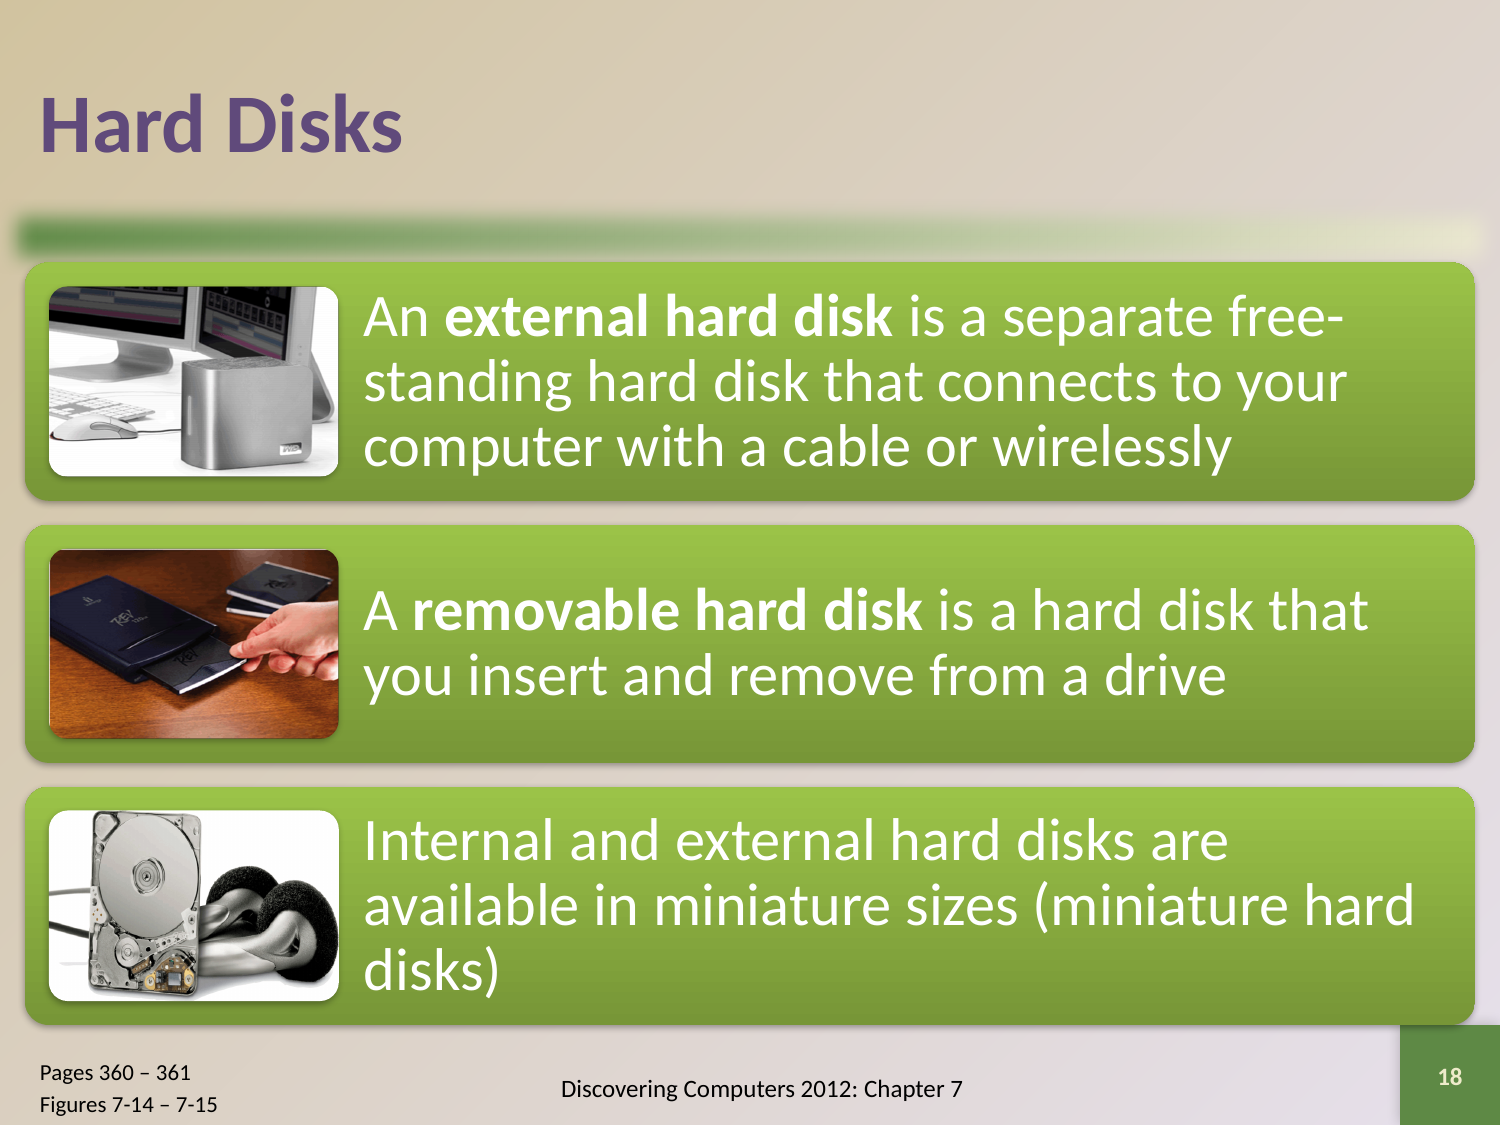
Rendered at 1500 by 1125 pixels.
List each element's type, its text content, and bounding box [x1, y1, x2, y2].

title Hard Disks [24, 24, 1475, 213]
footer Discovering Computers 2012: Chapter 7 [450, 1050, 1075, 1125]
list Pages 360 – 361 Figures 7-14 – 7-15 [24, 1050, 300, 1125]
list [24, 262, 1476, 1026]
slide_number 18 [1400, 1025, 1500, 1125]
